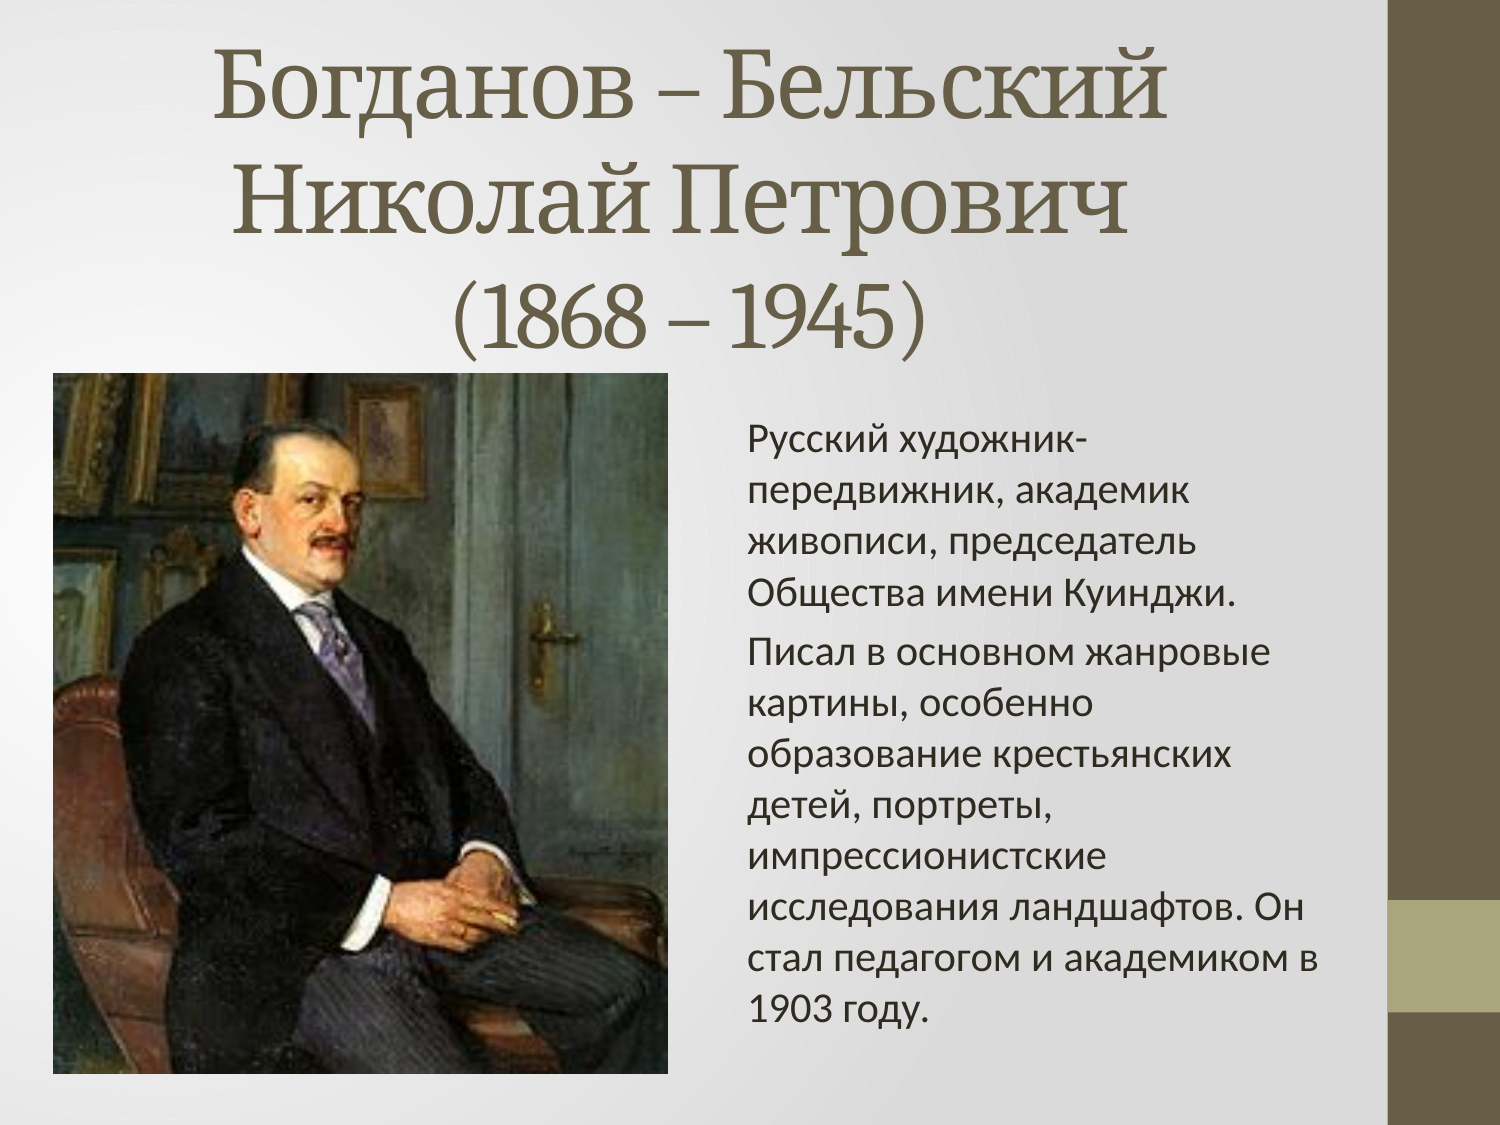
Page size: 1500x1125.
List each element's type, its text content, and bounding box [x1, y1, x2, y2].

list Русский художник-передвижник, академик живописи, председатель Общества имени Куинджи. Писал в основном жанровые картины, особенно образование крестьянских детей, портреты, импрессионистские исследования ландшафтов. Он стал педагогом и академиком в 1903 году. [714, 402, 1337, 1044]
title Богданов – Бельский Николай Петрович (1868 – 1945) [64, 101, 1315, 290]
picture [52, 372, 668, 1074]
